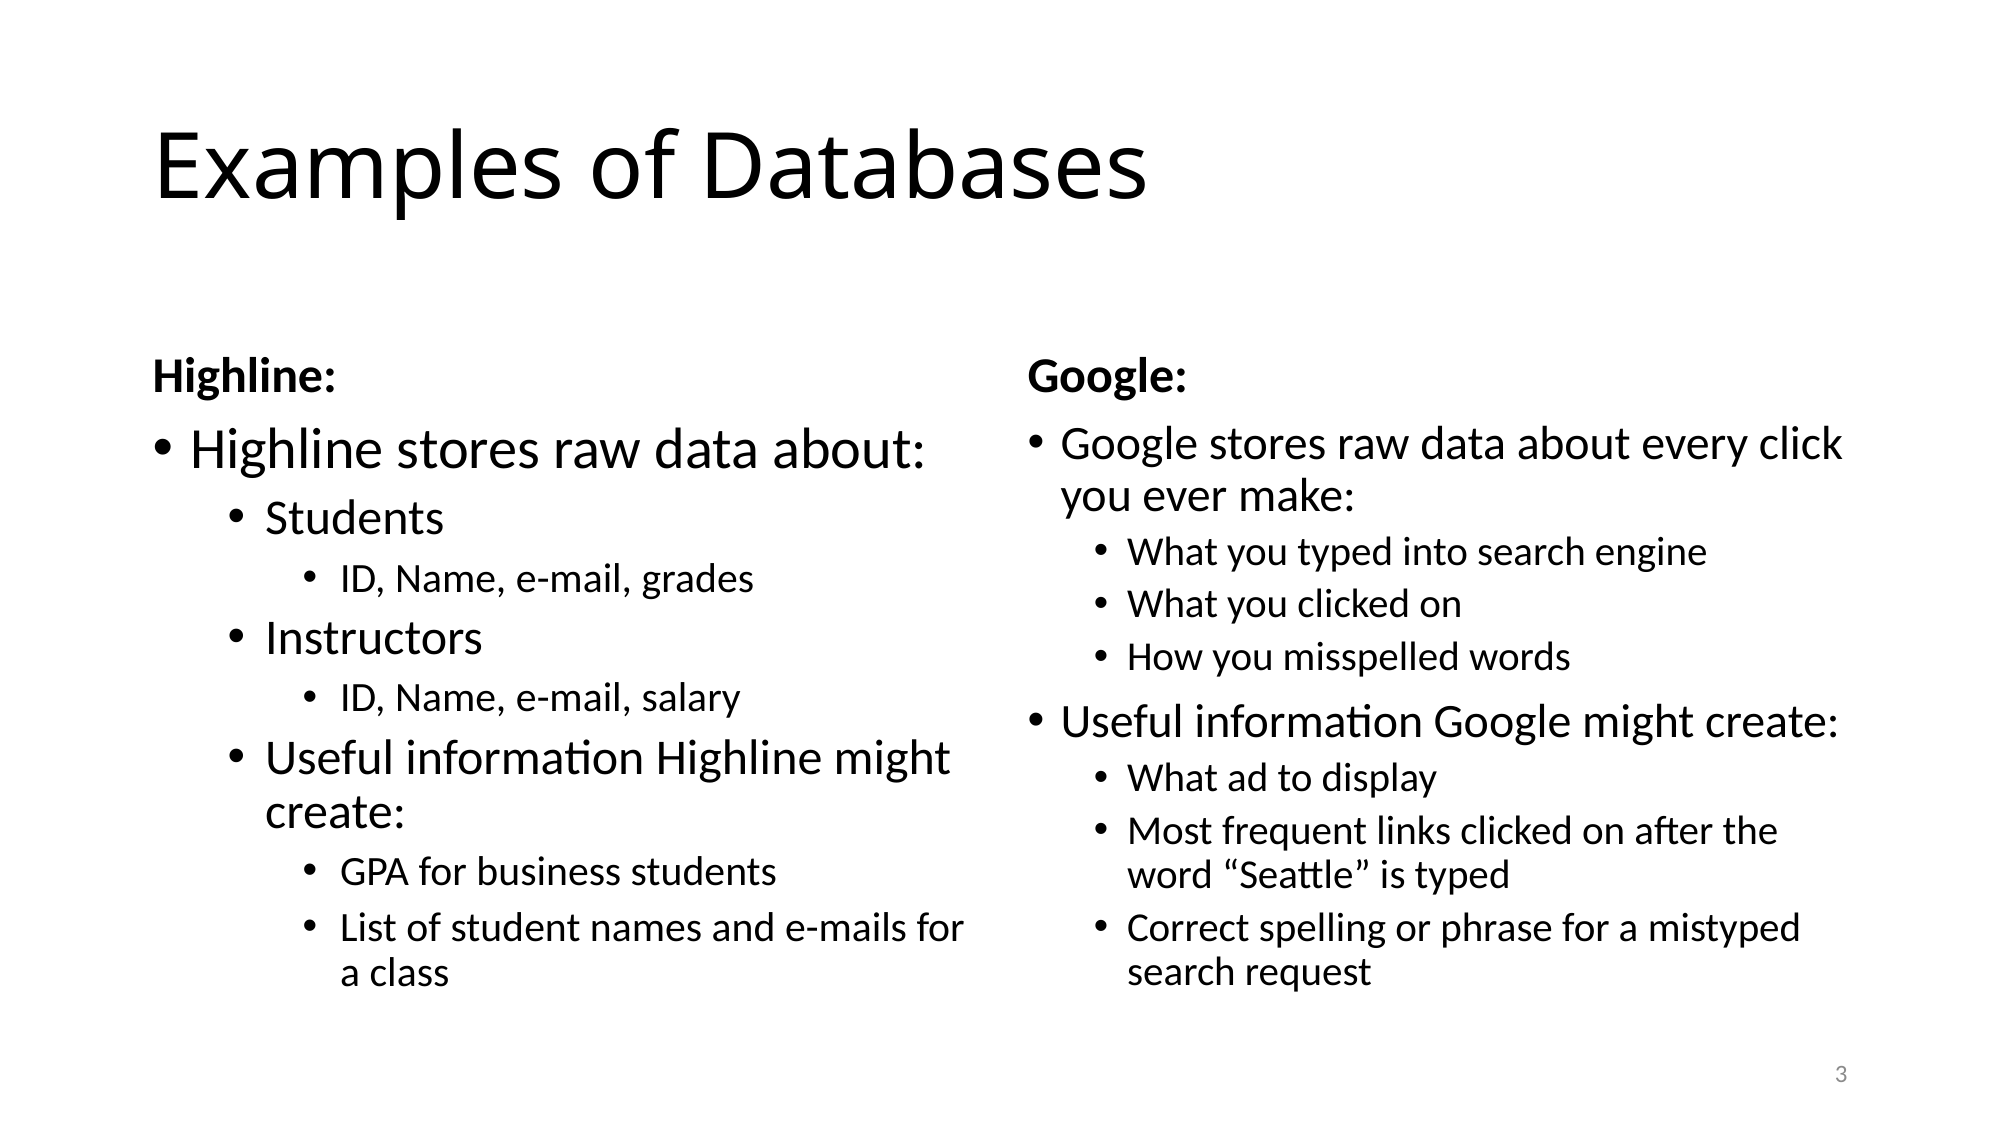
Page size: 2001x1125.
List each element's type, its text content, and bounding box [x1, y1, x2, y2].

list Google stores raw data about every click you ever make: What you typed into search engine What you clicked on How you misspelled words Useful information Google might create: What ad to display Most frequent links clicked on after the word “Seattle” is typed Correct spelling or phrase for a mistyped search request [1012, 410, 1863, 1016]
slide_number 3 [1412, 1042, 1863, 1103]
list Highline stores raw data about: Students ID, Name, e-mail, grades Instructors ID, Name, e-mail, salary Useful information Highline might create: GPA for business students List of student names and e-mails for a class [137, 410, 984, 1016]
title Examples of Databases [137, 59, 1863, 278]
list Highline: [137, 275, 984, 410]
list Google: [1012, 275, 1863, 410]
